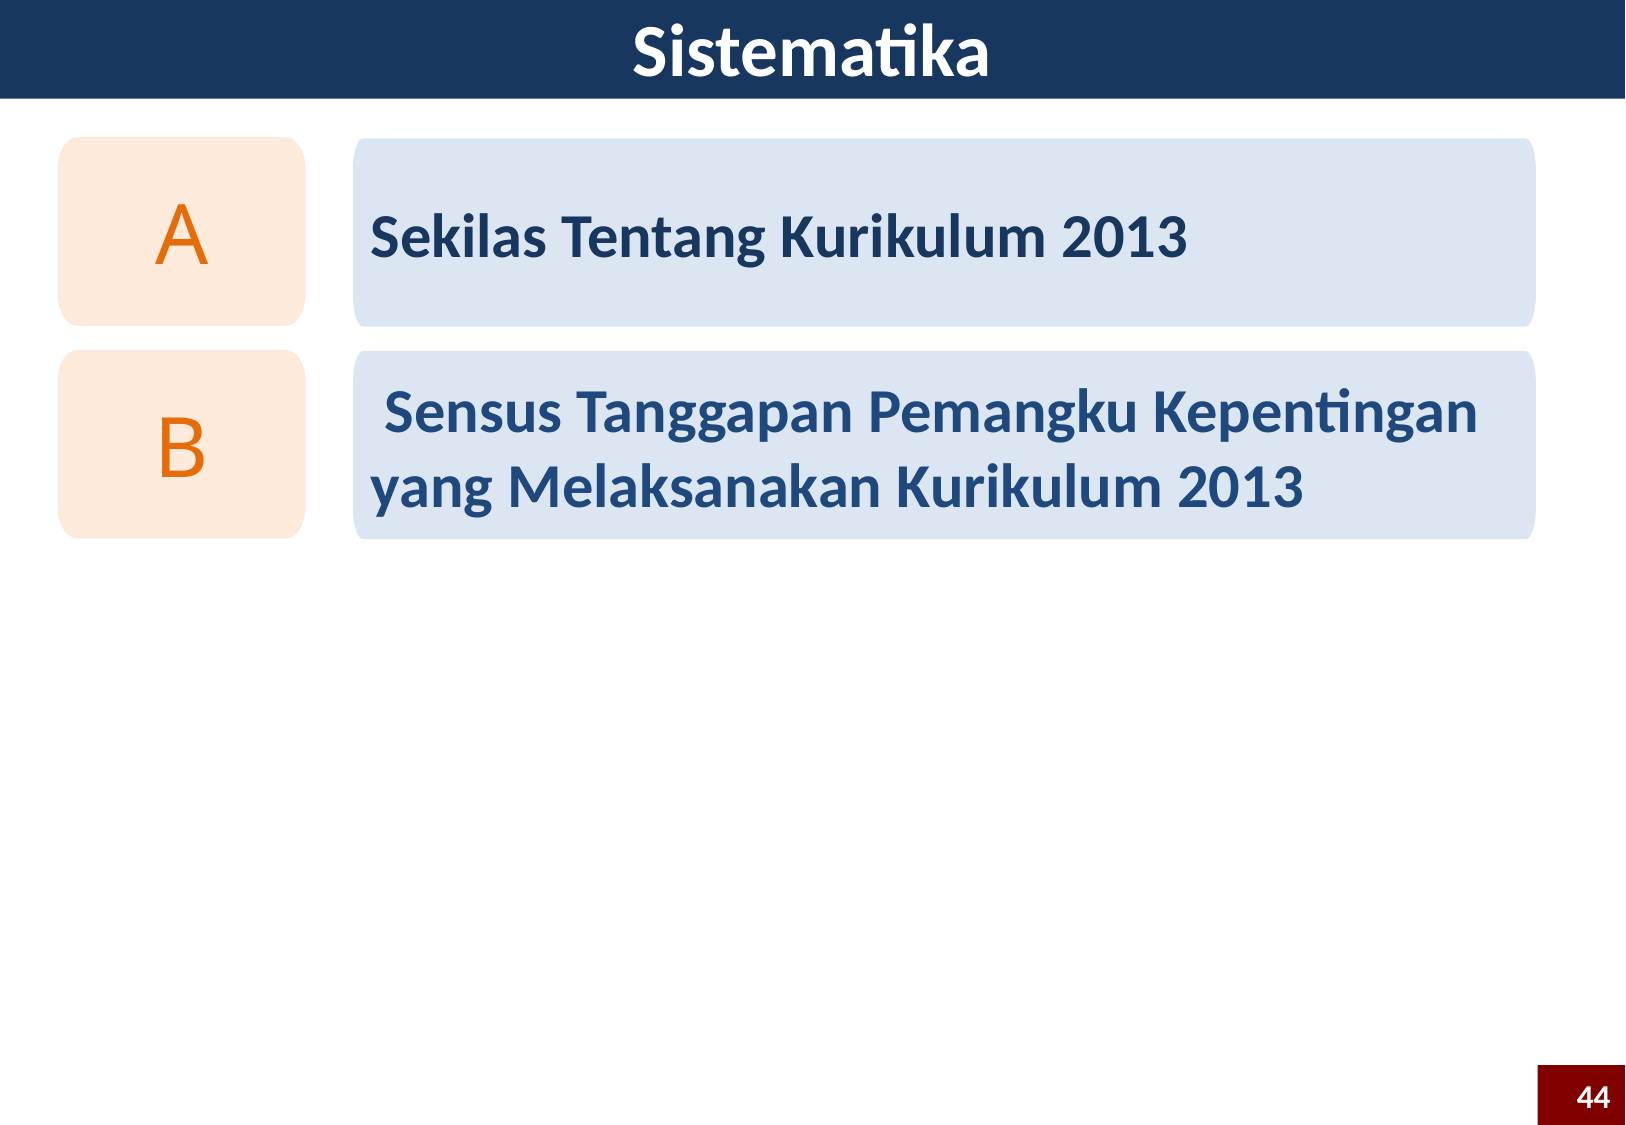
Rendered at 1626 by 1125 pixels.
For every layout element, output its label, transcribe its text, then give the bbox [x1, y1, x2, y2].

text_box Sistematika [0, 0, 1625, 99]
text_box 44 [1537, 1065, 1625, 1125]
text_box Sensus Tanggapan Pemangku Kepentingan yang Melaksanakan Kurikulum 2013 [352, 351, 1536, 540]
text_box A [57, 137, 306, 326]
text_box B [57, 349, 306, 539]
text_box Sekilas Tentang Kurikulum 2013 [352, 138, 1536, 327]
